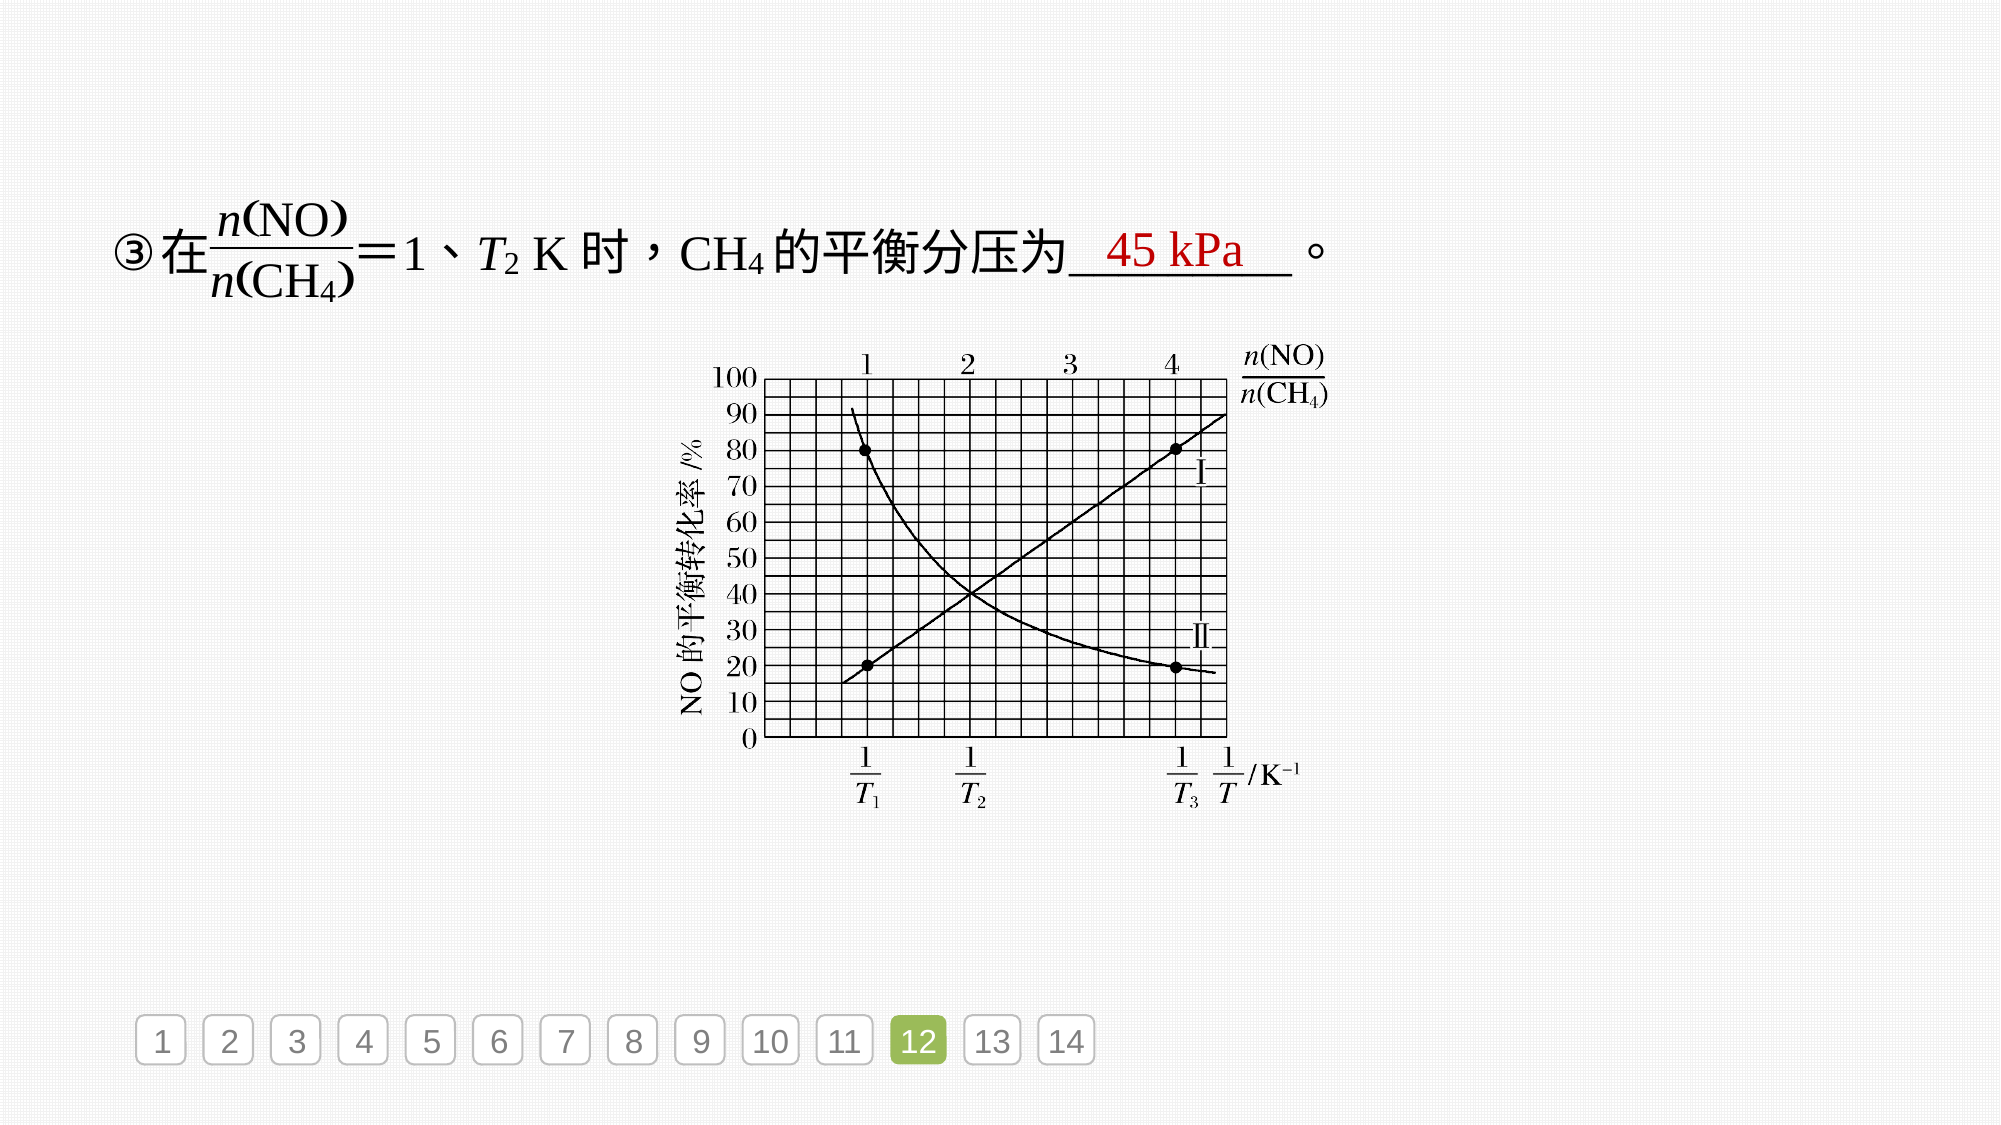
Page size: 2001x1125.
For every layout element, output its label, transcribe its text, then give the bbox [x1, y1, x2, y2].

text_box 10 [741, 1014, 800, 1066]
text_box 11 [815, 1014, 874, 1066]
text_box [111, 184, 1833, 385]
text_box 1 [135, 1014, 187, 1066]
text_box 4 [337, 1014, 389, 1066]
text_box 2 [202, 1014, 254, 1066]
text_box 3 [269, 1014, 322, 1066]
text_box 9 [674, 1014, 726, 1066]
text_box 12 [889, 1014, 948, 1066]
text_box 6 [472, 1014, 524, 1066]
text_box 13 [963, 1014, 1022, 1066]
picture [667, 385, 1333, 814]
text_box 14 [1037, 1014, 1096, 1066]
text_box 5 [404, 1014, 457, 1066]
text_box 7 [539, 1014, 591, 1066]
text_box 8 [606, 1014, 659, 1066]
